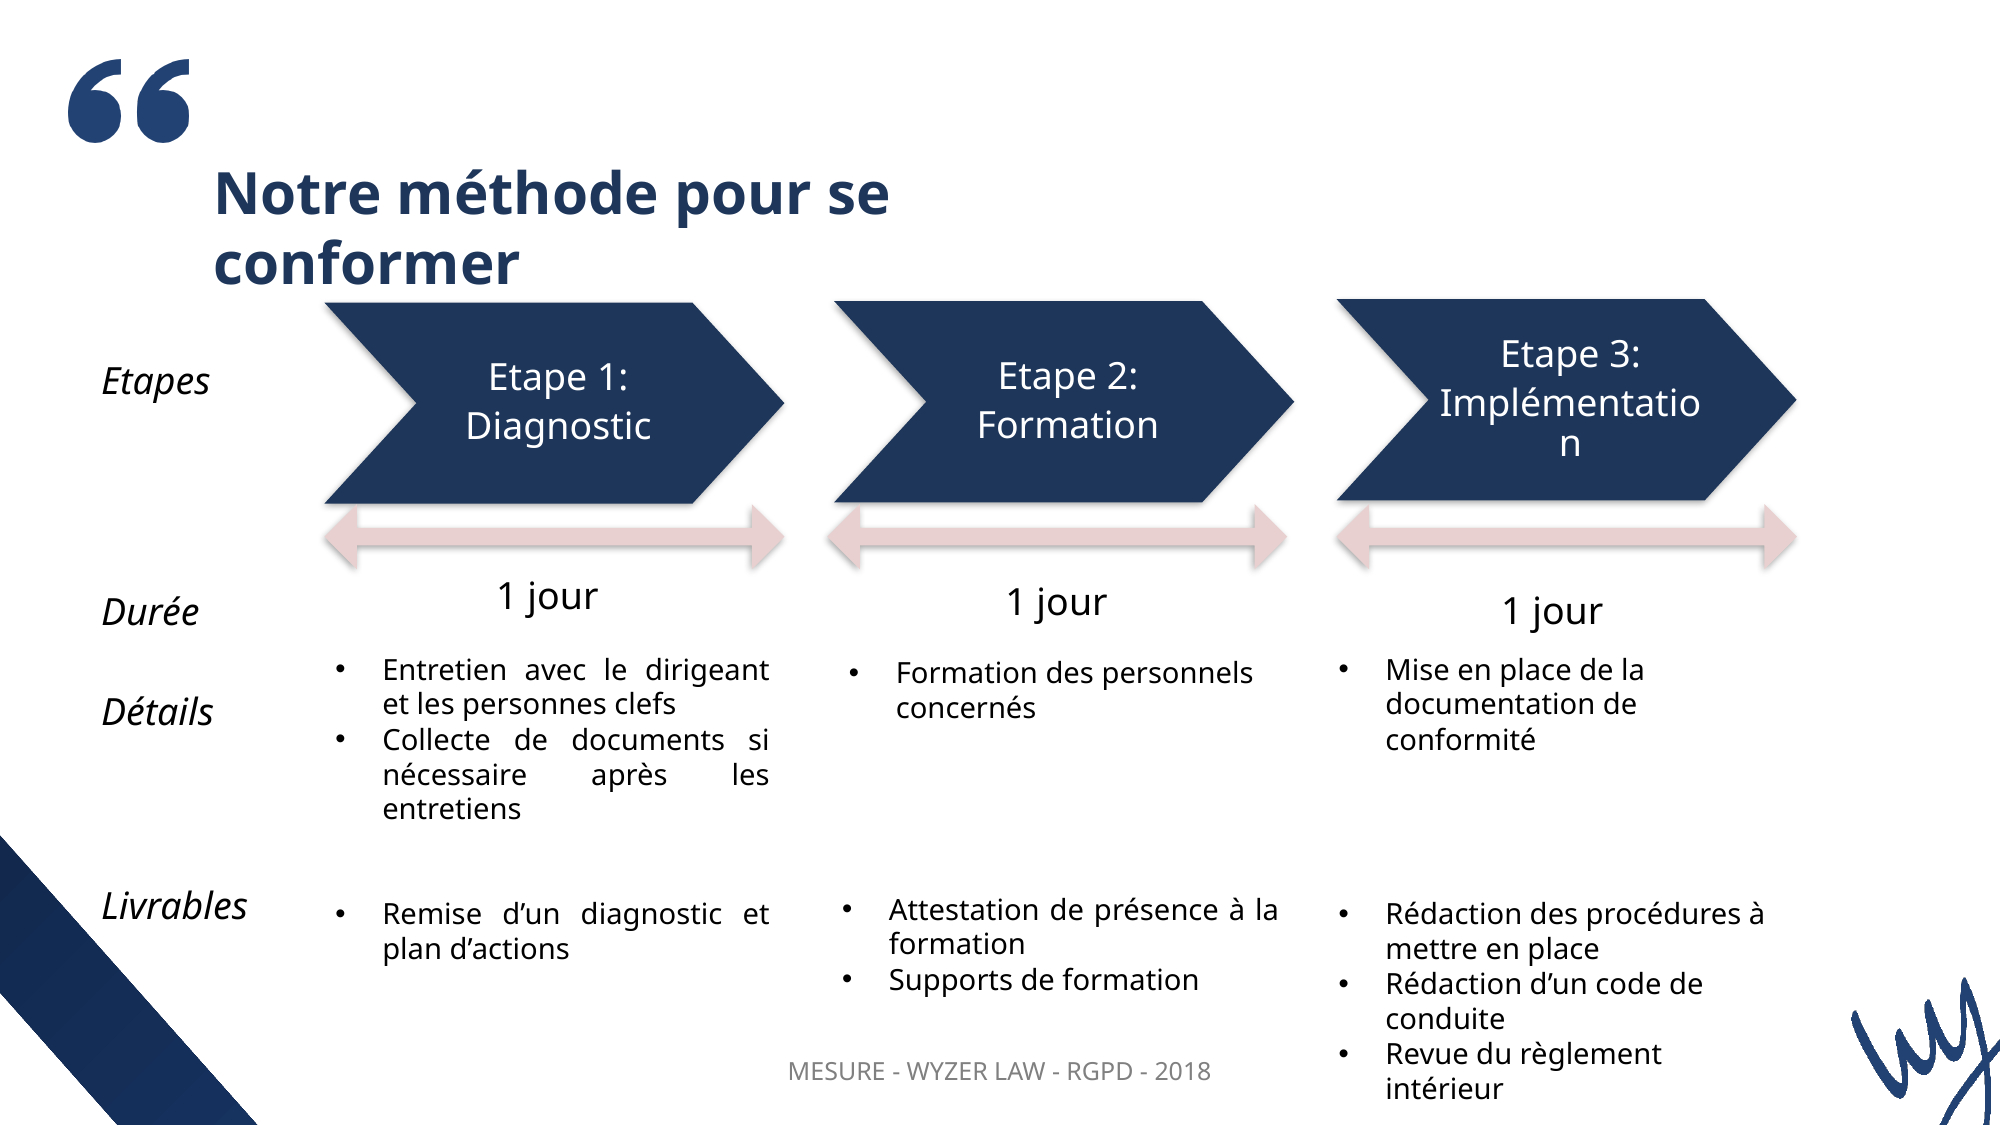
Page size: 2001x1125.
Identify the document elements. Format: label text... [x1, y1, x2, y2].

list Notre méthode pour se conformer [198, 148, 1201, 275]
text_box Etape 3: Implémentation [1336, 299, 1797, 501]
picture [68, 40, 189, 161]
text_box Durée [86, 580, 311, 641]
text_box Formation des personnels concernés [834, 647, 1295, 732]
text_box [826, 503, 1288, 570]
text_box Entretien avec le dirigeant et les personnes clefs Collecte de documents si nécessaire après les entretiens Remise d’un diagnostic et plan d’actions [320, 643, 785, 973]
text_box Etape 2: Formation [834, 301, 1295, 503]
text_box [323, 503, 785, 570]
footer MESURE - WYZER LAW - RGPD - 2018 [627, 1042, 1373, 1103]
text_box Livrables [86, 874, 311, 935]
text_box Etape 1: Diagnostic [324, 302, 785, 504]
text_box 1 jour [401, 564, 694, 625]
text_box Détails [86, 680, 311, 740]
text_box 1 jour [1372, 580, 1733, 640]
text_box Attestation de présence à la formation Supports de formation [827, 883, 1295, 1004]
text_box 1 jour [878, 571, 1236, 631]
text_box [1336, 503, 1798, 570]
picture [1850, 975, 2000, 1125]
text_box Mise en place de la documentation de conformité Rédaction des procédures à mettre en place Rédaction d’un code de conduite Revue du règlement intérieur [1323, 643, 1784, 1113]
text_box Etapes [86, 349, 311, 410]
